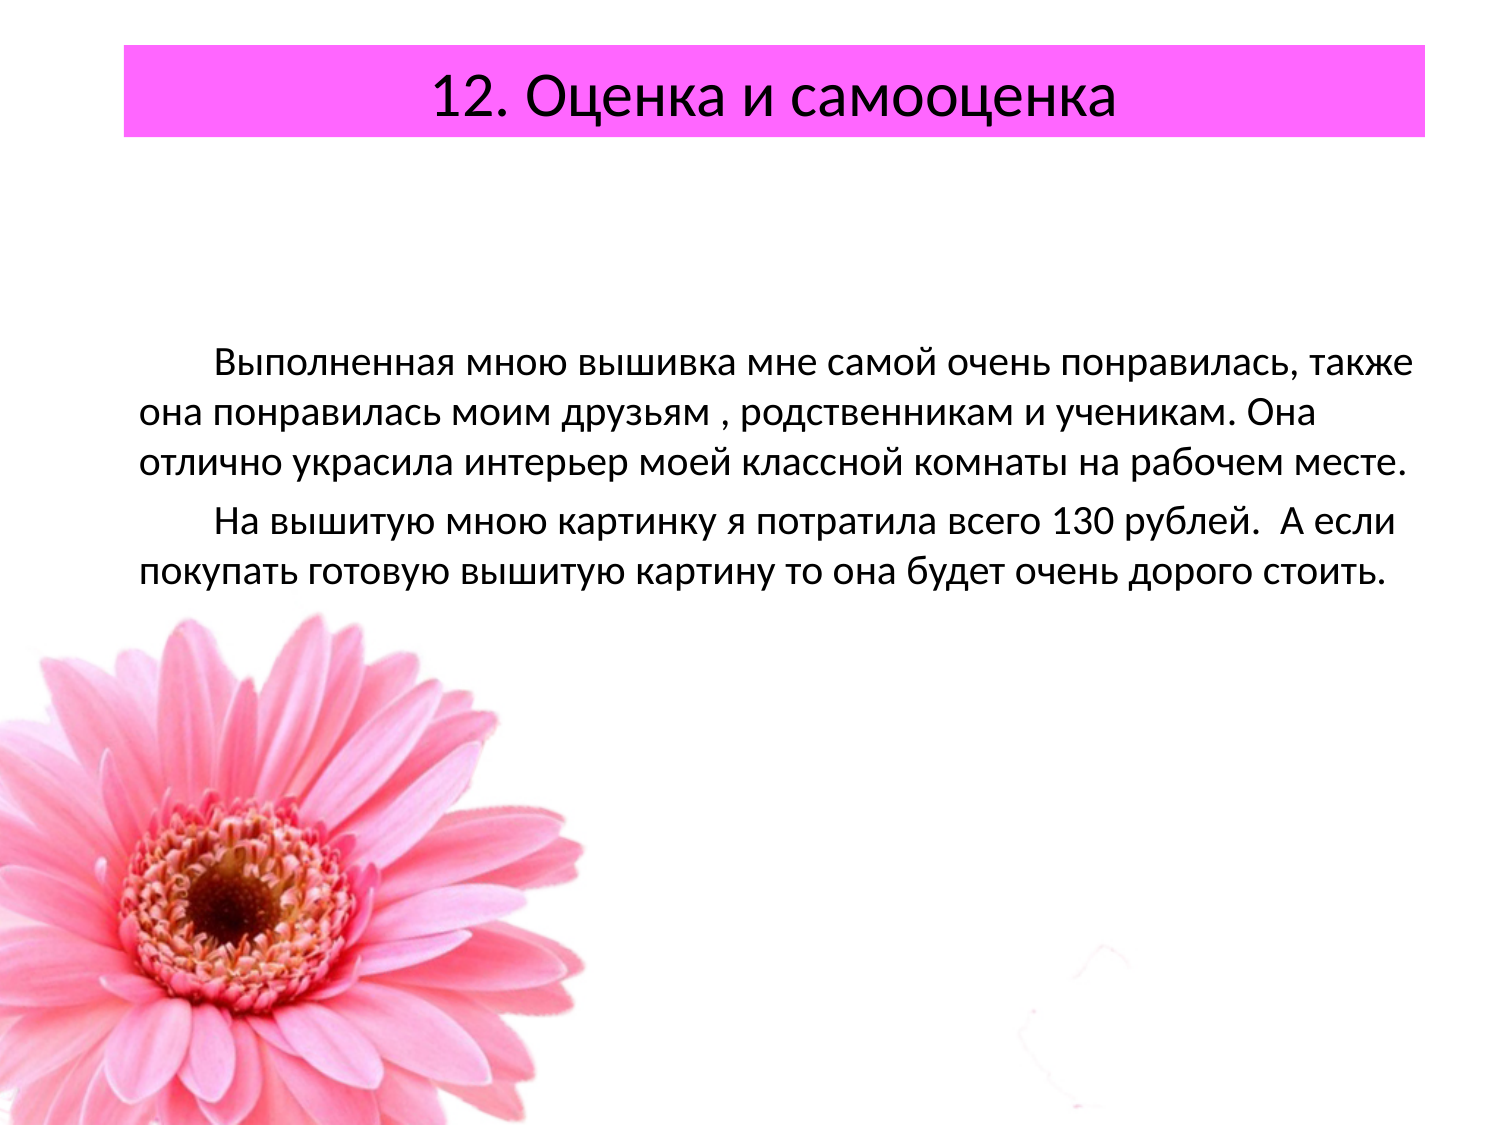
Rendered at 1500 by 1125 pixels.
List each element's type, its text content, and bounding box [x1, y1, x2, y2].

list Выполненная мною вышивка мне самой очень понравилась, также она понравилась моим друзьям , родственникам и ученикам. Она отлично украсила интерьер моей классной комнаты на рабочем месте. На вышитую мною картинку я потратила всего 130 рублей. А если покупать готовую вышитую картину то она будет очень дорого стоить. [123, 326, 1474, 1069]
title 12. Оценка и самооценка [123, 45, 1425, 138]
picture [0, 0, 1500, 1125]
